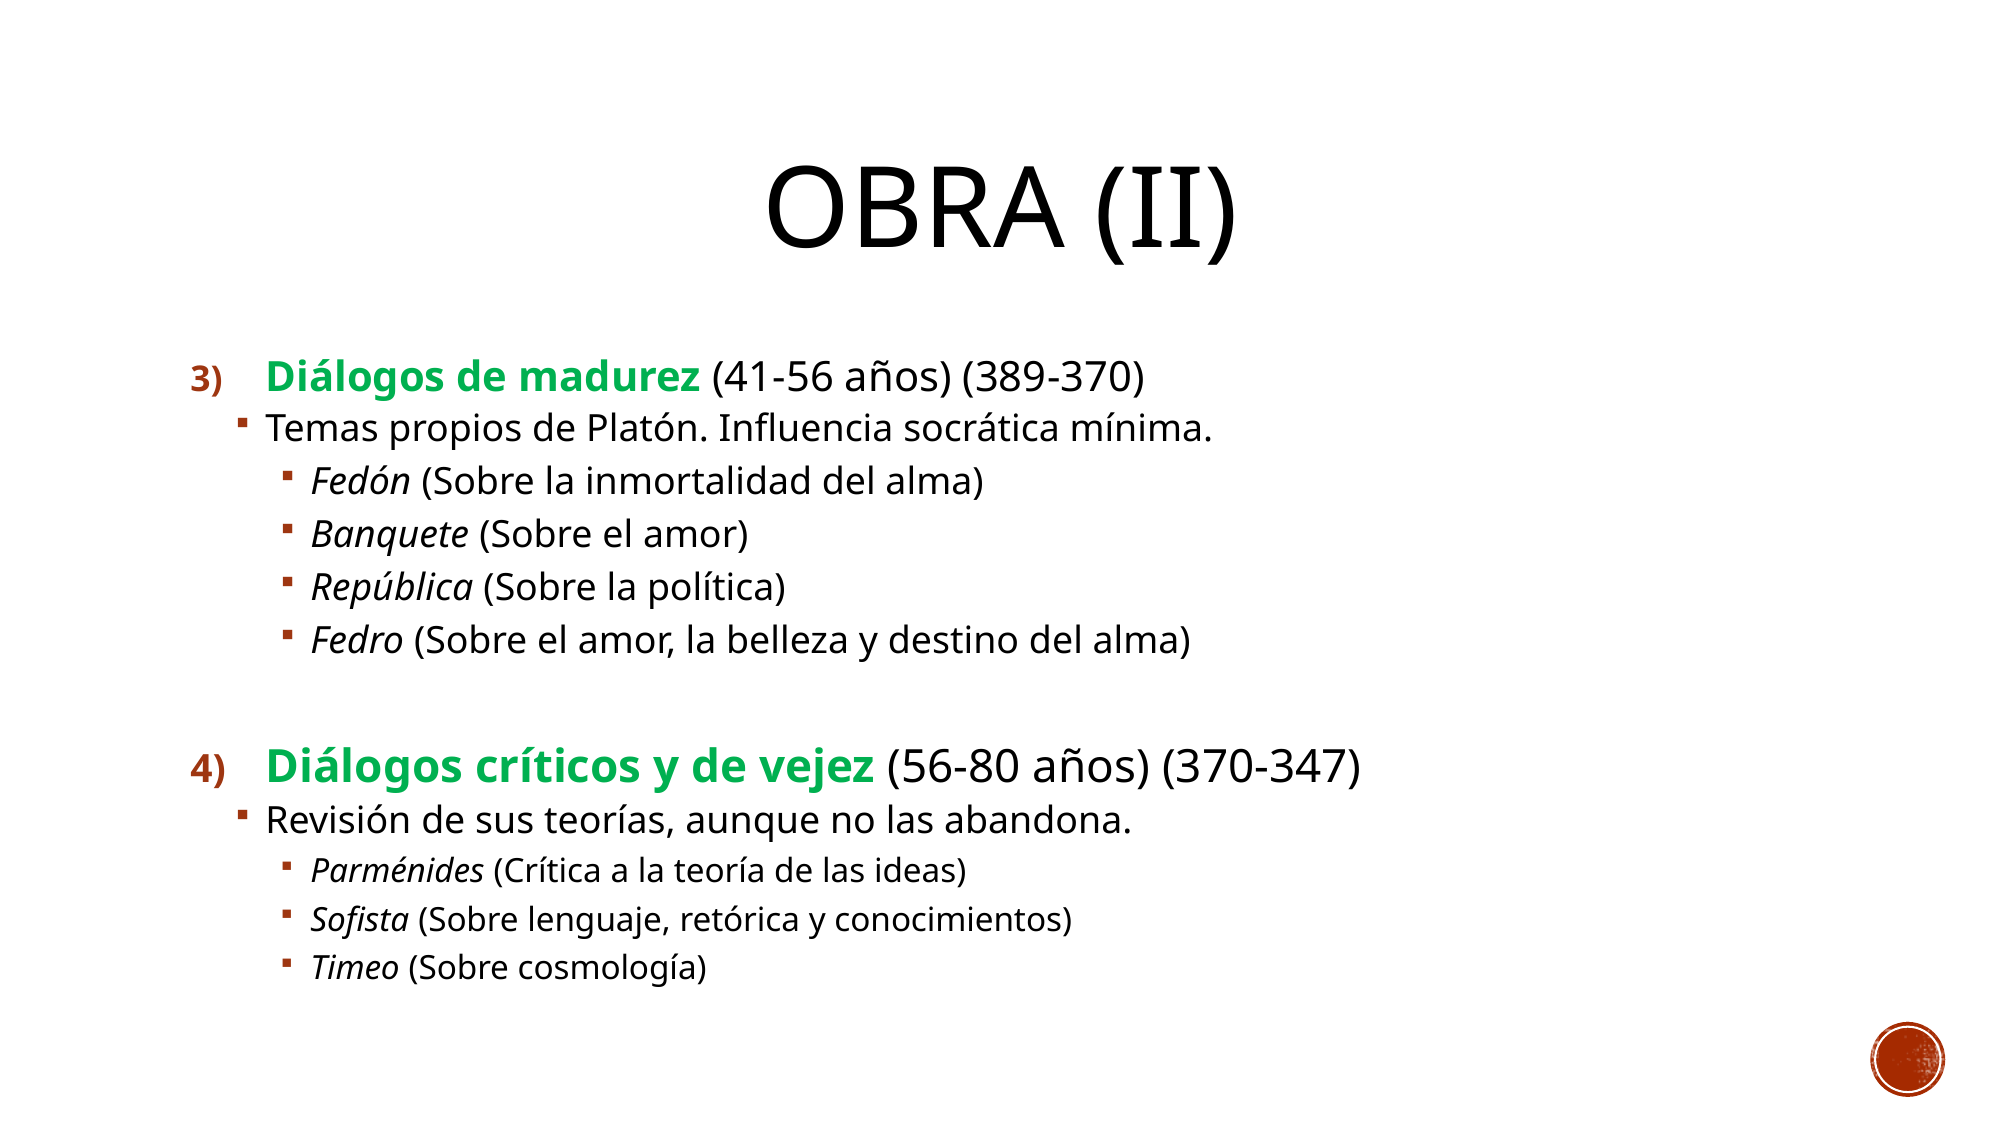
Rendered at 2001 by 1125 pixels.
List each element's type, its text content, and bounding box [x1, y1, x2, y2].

title Obra (ii) [175, 79, 1826, 344]
list Diálogos de madurez (41-56 años) (389-370) Temas propios de Platón. Influencia socrática mínima. Fedón (Sobre la inmortalidad del alma) Banquete (Sobre el amor) República (Sobre la política) Fedro (Sobre el amor, la belleza y destino del alma) Diálogos críticos y de vejez (56-80 años) (370-347) Revisión de sus teorías, aunque no las abandona. Parménides (Crítica a la teoría de las ideas) Sofista (Sobre lenguaje, retórica y conocimientos) Timeo (Sobre cosmología) [175, 348, 1826, 1013]
